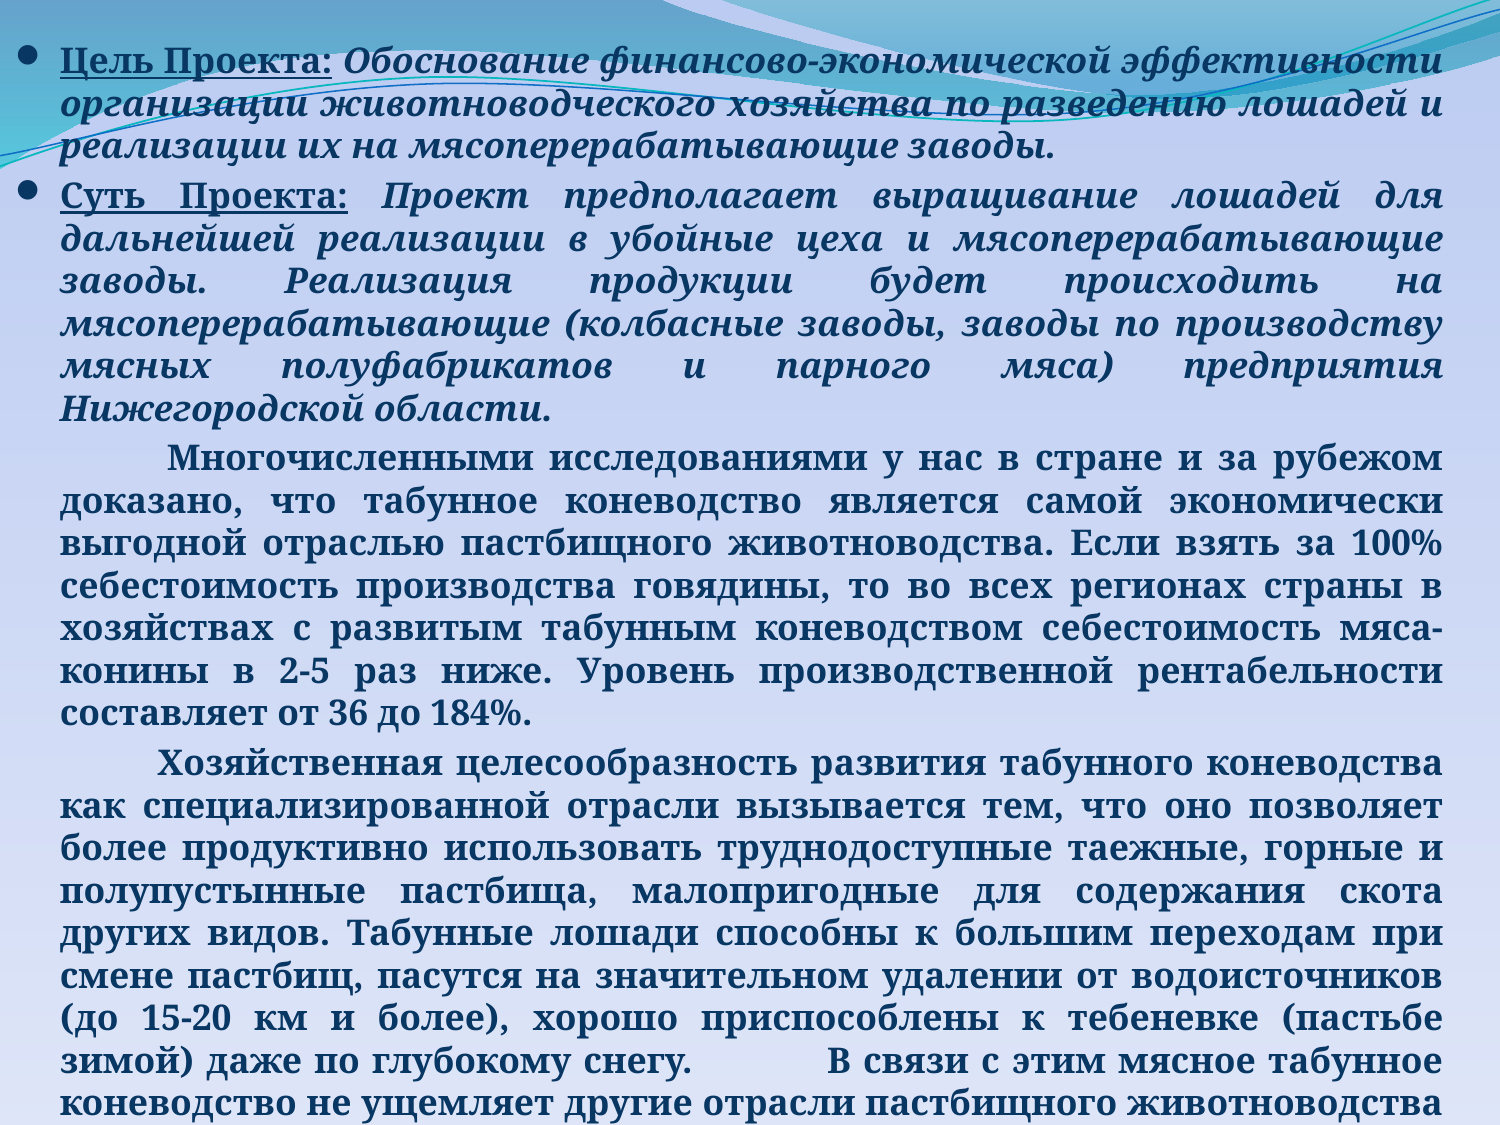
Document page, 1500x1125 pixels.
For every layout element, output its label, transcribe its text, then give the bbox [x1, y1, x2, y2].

list Цель Проекта: Обоснование финансово-экономической эффективности организации животноводческого хозяйства по разведению лошадей и реализации их на мясоперерабатывающие заводы. Суть Проекта: Проект предполагает выращивание лошадей для дальнейшей реализации в убойные цеха и мясоперерабатывающие заводы. Реализация продукции будет происходить на мясоперерабатывающие (колбасные заводы, заводы по производству мясных полуфабрикатов и парного мяса) предприятия Нижегородской области. Многочисленными исследованиями у нас в стране и за рубежом доказано, что табунное коневодство является самой экономически выгодной отраслью пастбищного животноводства. Если взять за 100% себестоимость производства говядины, то во всех регионах страны в хозяйствах с развитым табунным коневодством себестоимость мяса-конины в 2-5 раз ниже. Уровень производственной рентабельности составляет от 36 до 184%. Хозяйственная целесообразность развития табунного коневодства как специализированной отрасли вызывается тем, что оно позволяет более продуктивно использовать труднодоступные таежные, горные и полупустынные пастбища, малопригодные для содержания скота других видов. Табунные лошади способны к большим переходам при смене пастбищ, пасутся на значительном удалении от водоисточников (до 15-20 км и более), хорошо приспособлены к тебеневке (пастьбе зимой) даже по глубокому снегу. В связи с этим мясное табунное коневодство не ущемляет другие отрасли пастбищного животноводства и способствует более полному использованию естественных кормовых ресурсов. [0, 30, 1460, 1083]
